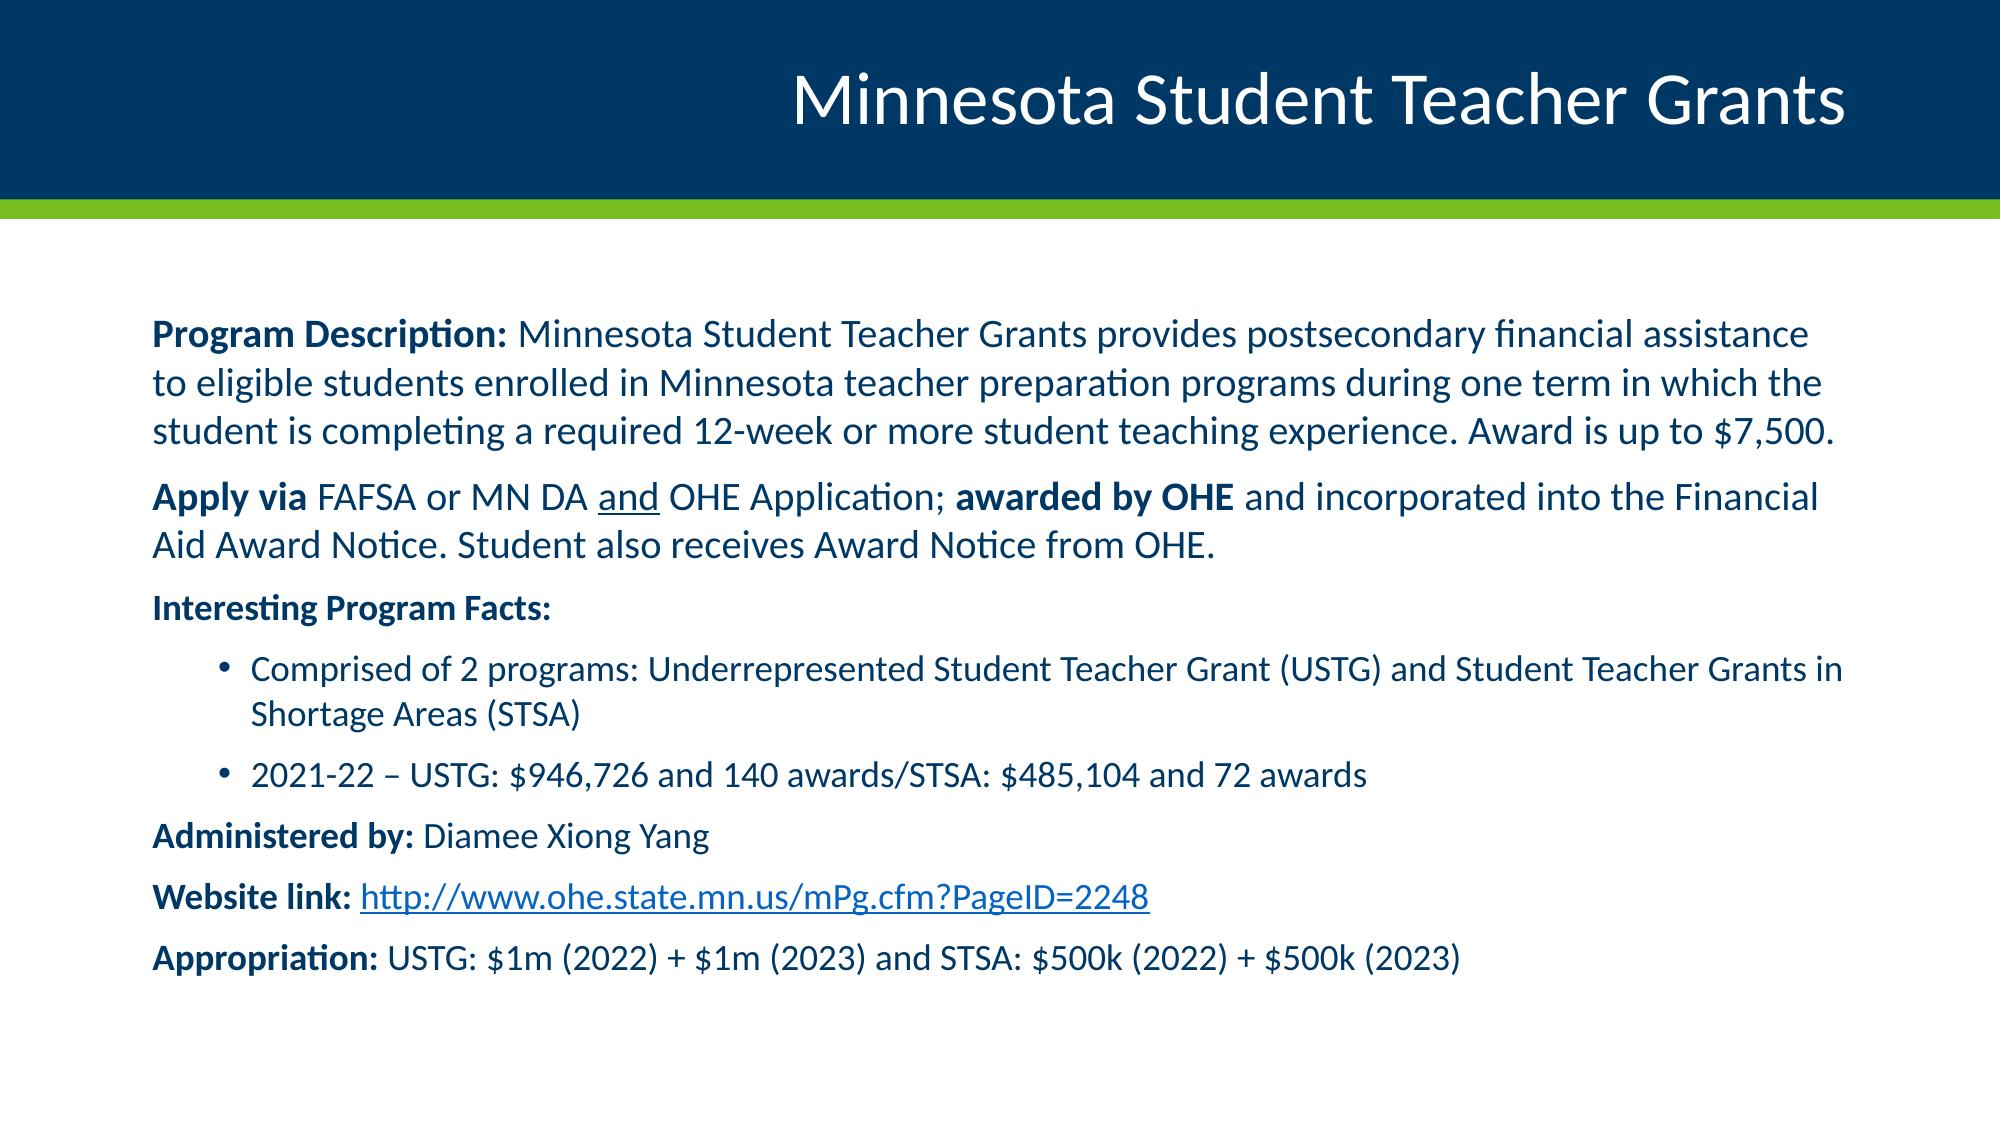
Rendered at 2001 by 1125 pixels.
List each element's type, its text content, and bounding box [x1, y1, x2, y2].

list Program Description: Minnesota Student Teacher Grants provides postsecondary financial assistance to eligible students enrolled in Minnesota teacher preparation programs during one term in which the student is completing a required 12-week or more student teaching experience. Award is up to $7,500. Apply via FAFSA or MN DA and OHE Application; awarded by OHE and incorporated into the Financial Aid Award Notice. Student also receives Award Notice from OHE. Interesting Program Facts: Comprised of 2 programs: Underrepresented Student Teacher Grant (USTG) and Student Teacher Grants in Shortage Areas (STSA) 2021-22 – USTG: $946,726 and 140 awards/STSA: $485,104 and 72 awards Administered by: Diamee Xiong Yang Website link: http://www.ohe.state.mn.us/mPg.cfm?PageID=2248 Appropriation: USTG: $1m (2022) + $1m (2023) and STSA: $500k (2022) + $500k (2023) [137, 299, 1863, 1014]
title Minnesota Student Teacher Grants [137, 24, 1863, 175]
